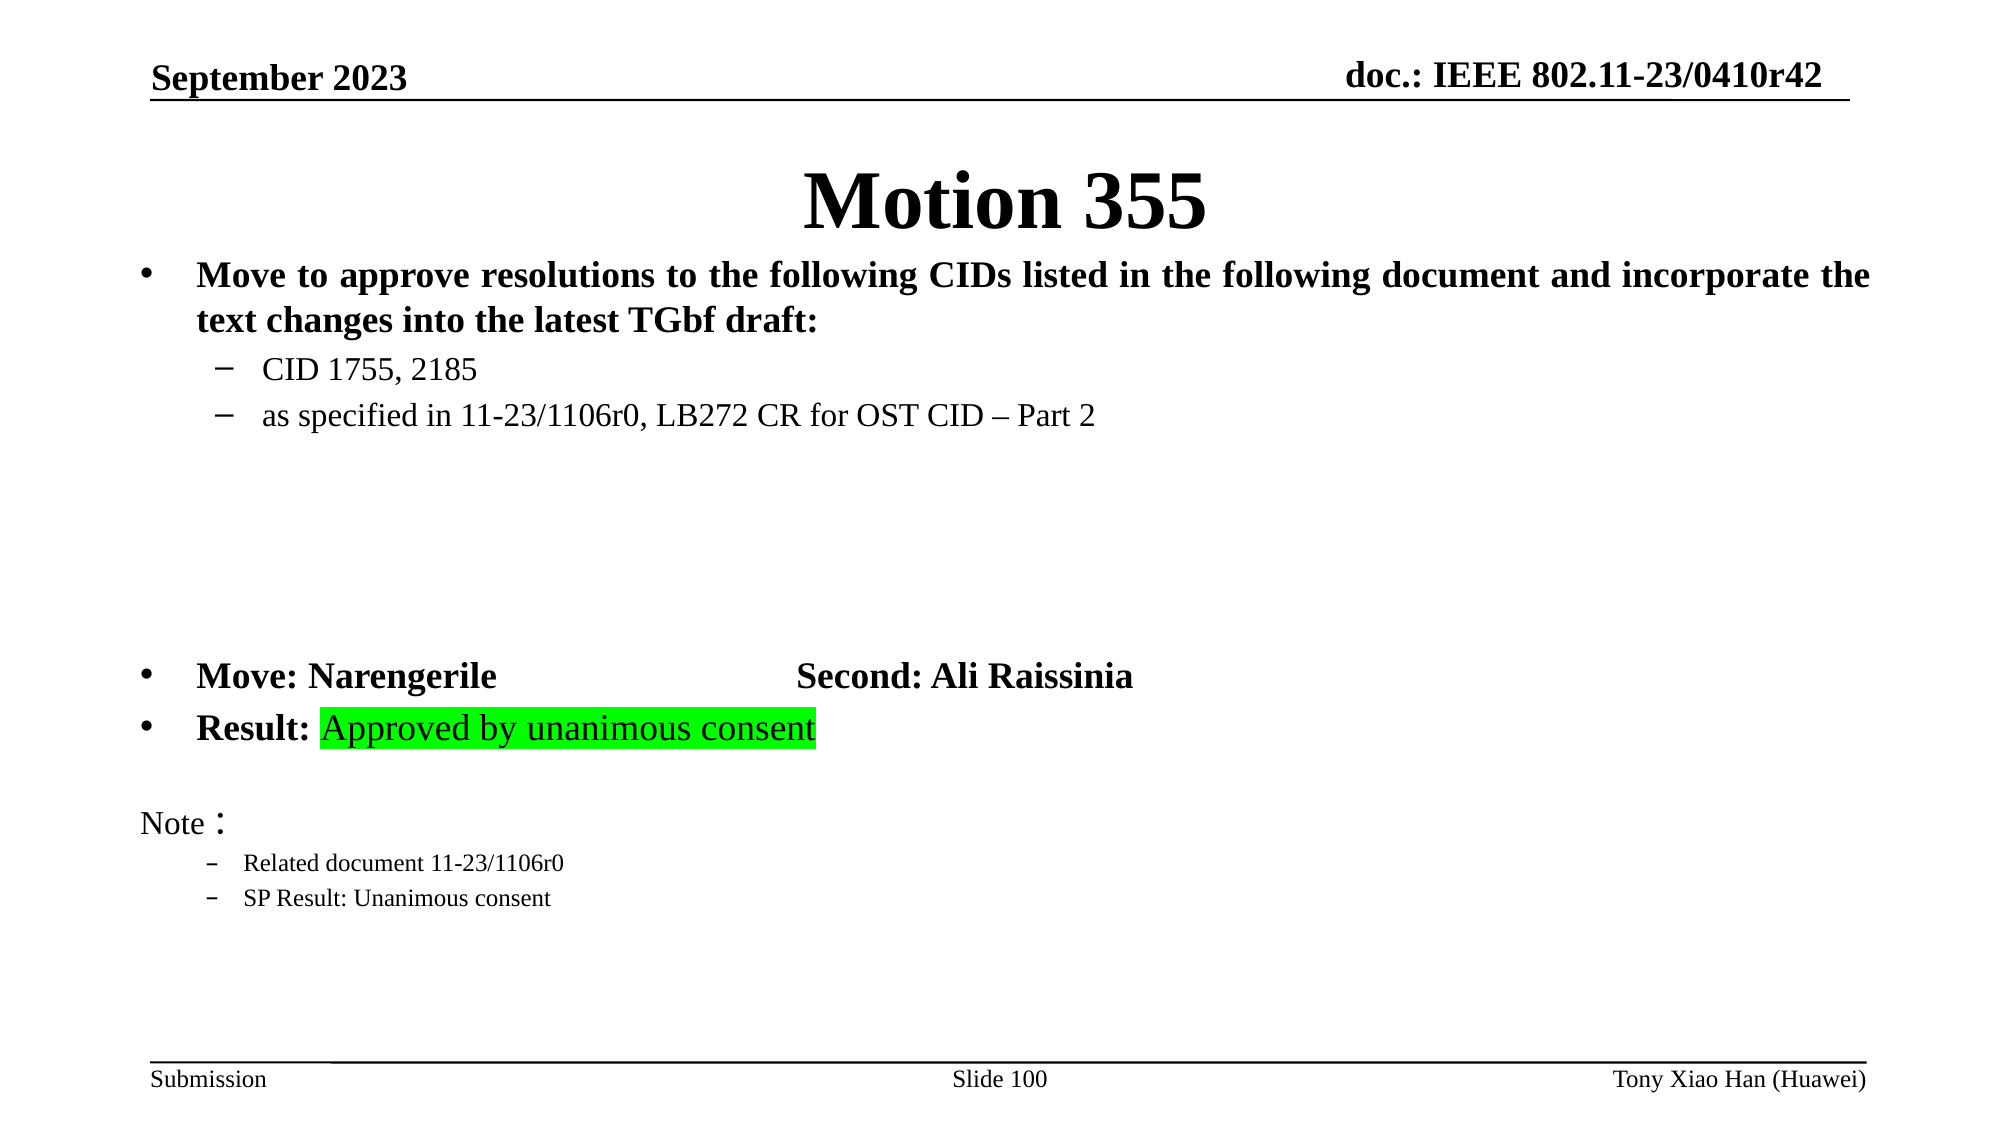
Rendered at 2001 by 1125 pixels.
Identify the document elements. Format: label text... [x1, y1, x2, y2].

text_box Motion 355 [368, 137, 1644, 212]
text_box Move to approve resolutions to the following CIDs listed in the following document and incorporate the text changes into the latest TGbf draft: CID 1755, 2185 as specified in 11-23/1106r0, LB272 CR for OST CID – Part 2 Move: Narengerile Second: Ali Raissinia Result: Approved by unanimous consent Note： Related document 11-23/1106r0 SP Result: Unanimous consent [125, 212, 1888, 900]
